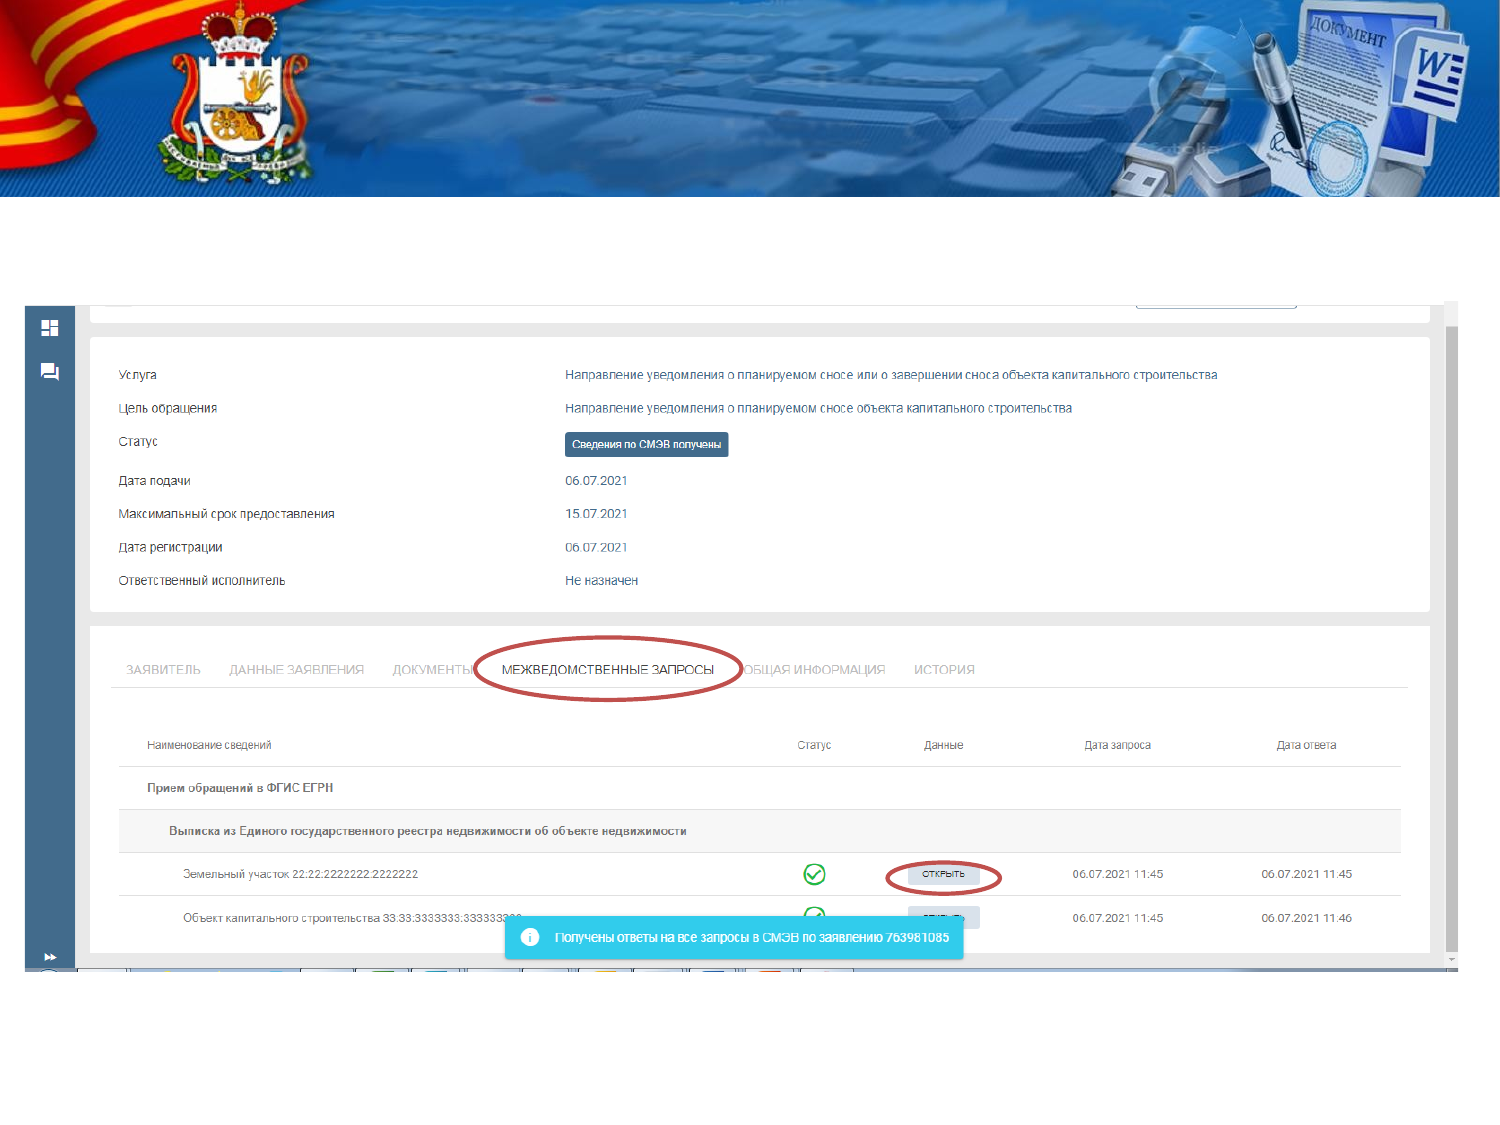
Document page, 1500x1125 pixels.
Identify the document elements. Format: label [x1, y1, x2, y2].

picture [0, 0, 1500, 197]
picture [24, 301, 1459, 972]
